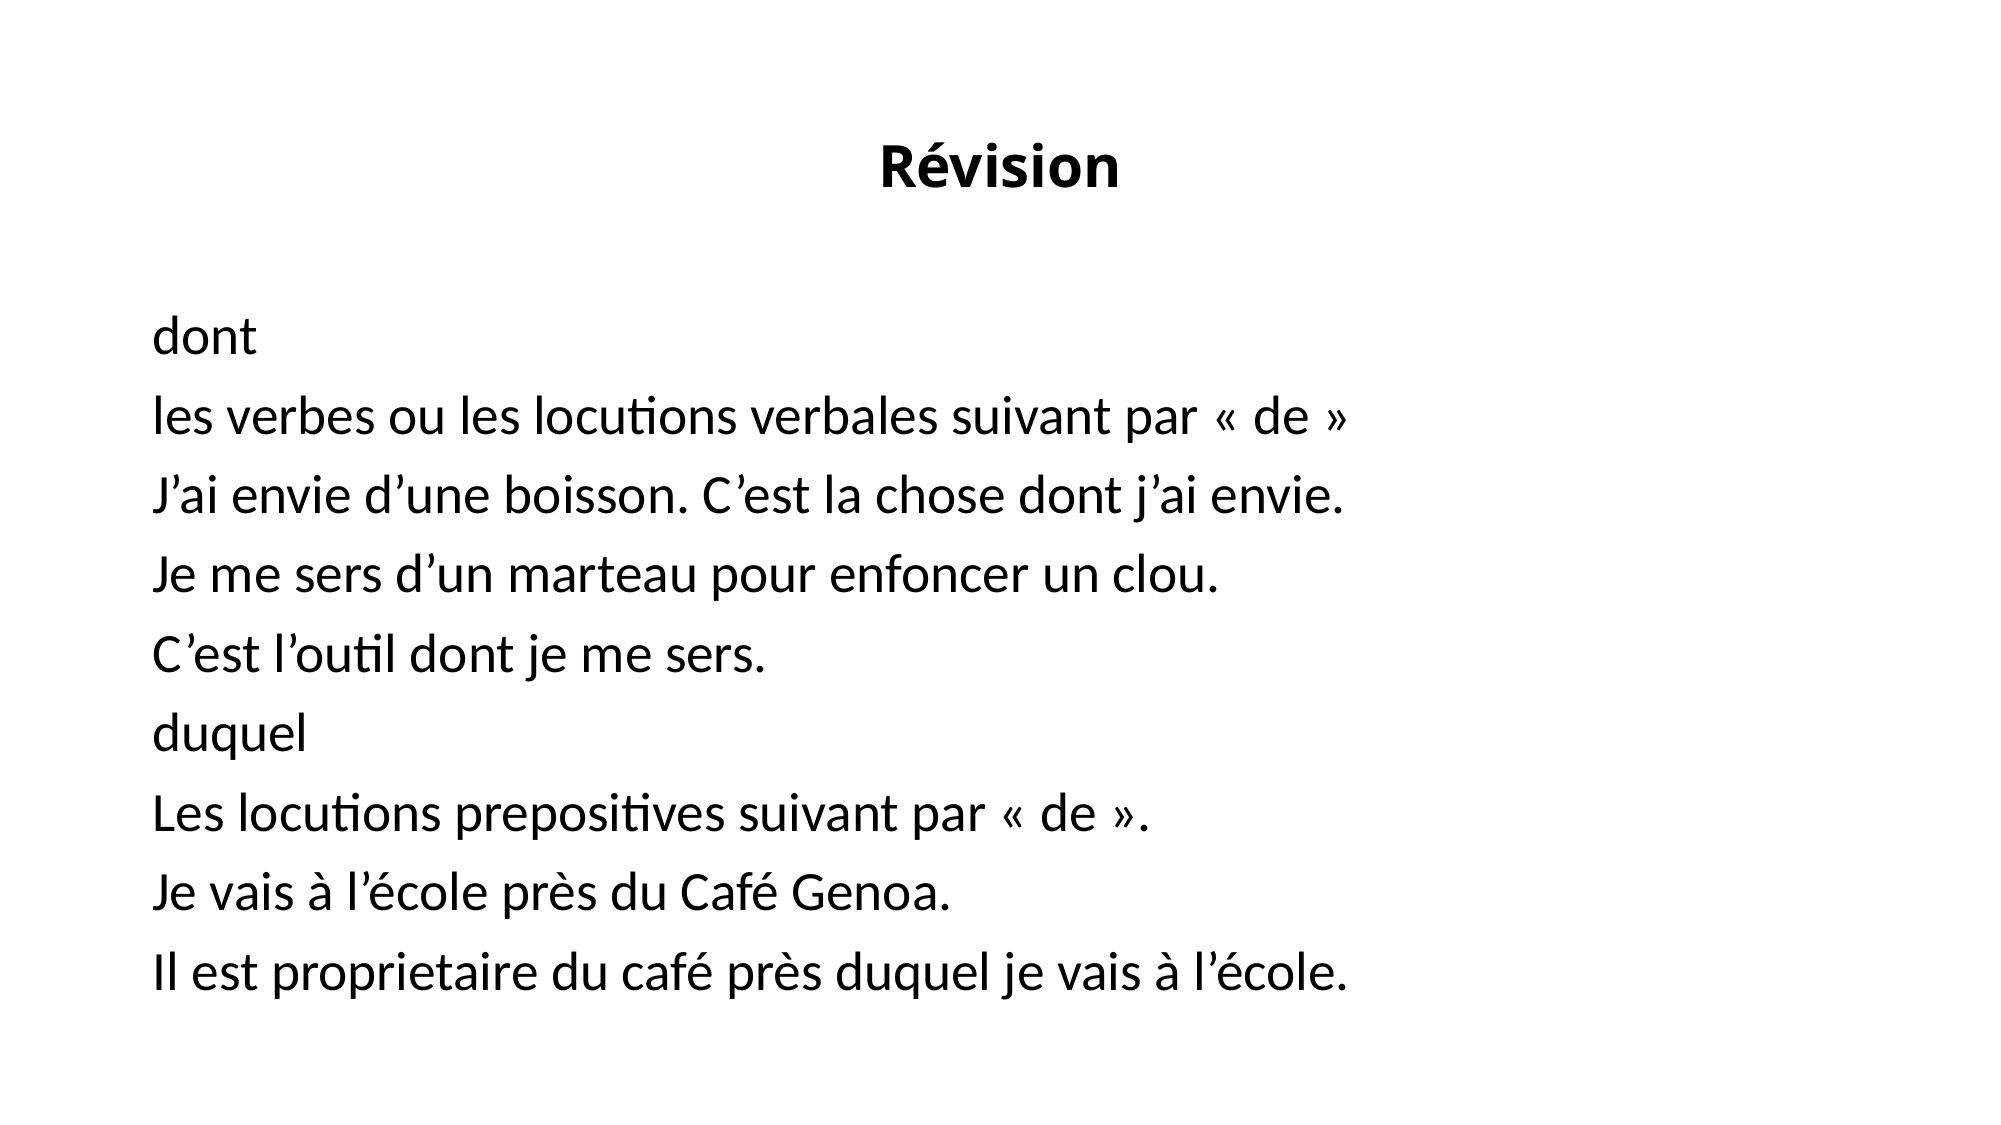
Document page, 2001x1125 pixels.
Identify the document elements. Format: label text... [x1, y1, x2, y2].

list dont les verbes ou les locutions verbales suivant par « de » J’ai envie d’une boisson. C’est la chose dont j’ai envie. Je me sers d’un marteau pour enfoncer un clou. C’est l’outil dont je me sers. duquel Les locutions prepositives suivant par « de ». Je vais à l’école près du Café Genoa. Il est proprietaire du café près duquel je vais à l’école. [137, 299, 1863, 1014]
title Révision [137, 59, 1863, 278]
